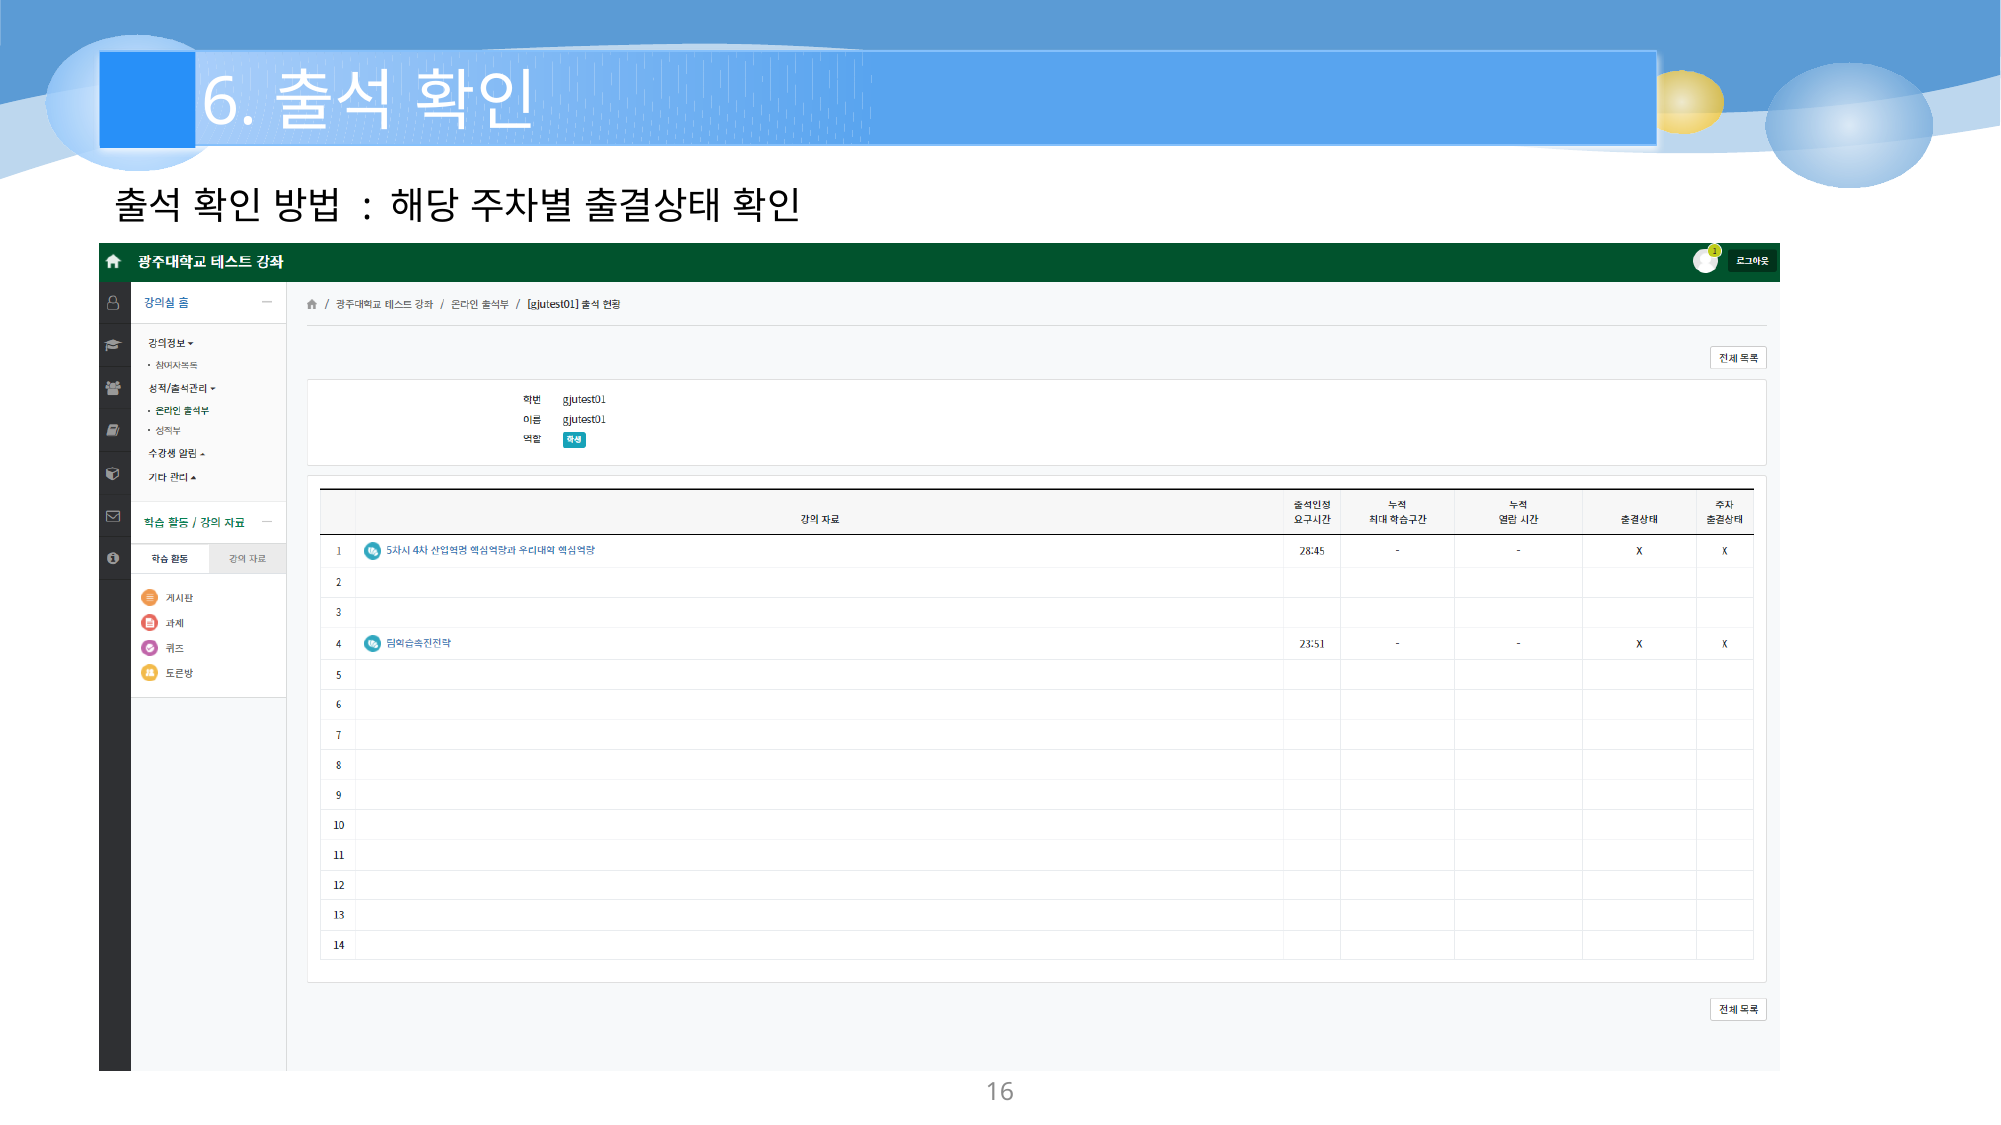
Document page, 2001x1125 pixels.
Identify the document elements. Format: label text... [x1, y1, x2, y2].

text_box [99, 50, 1657, 149]
text_box 출석 확인 방법 : 해당 주차별 출결상태 확인 [99, 175, 1594, 235]
picture [99, 242, 1780, 1071]
slide_number 16 [766, 1083, 1234, 1113]
